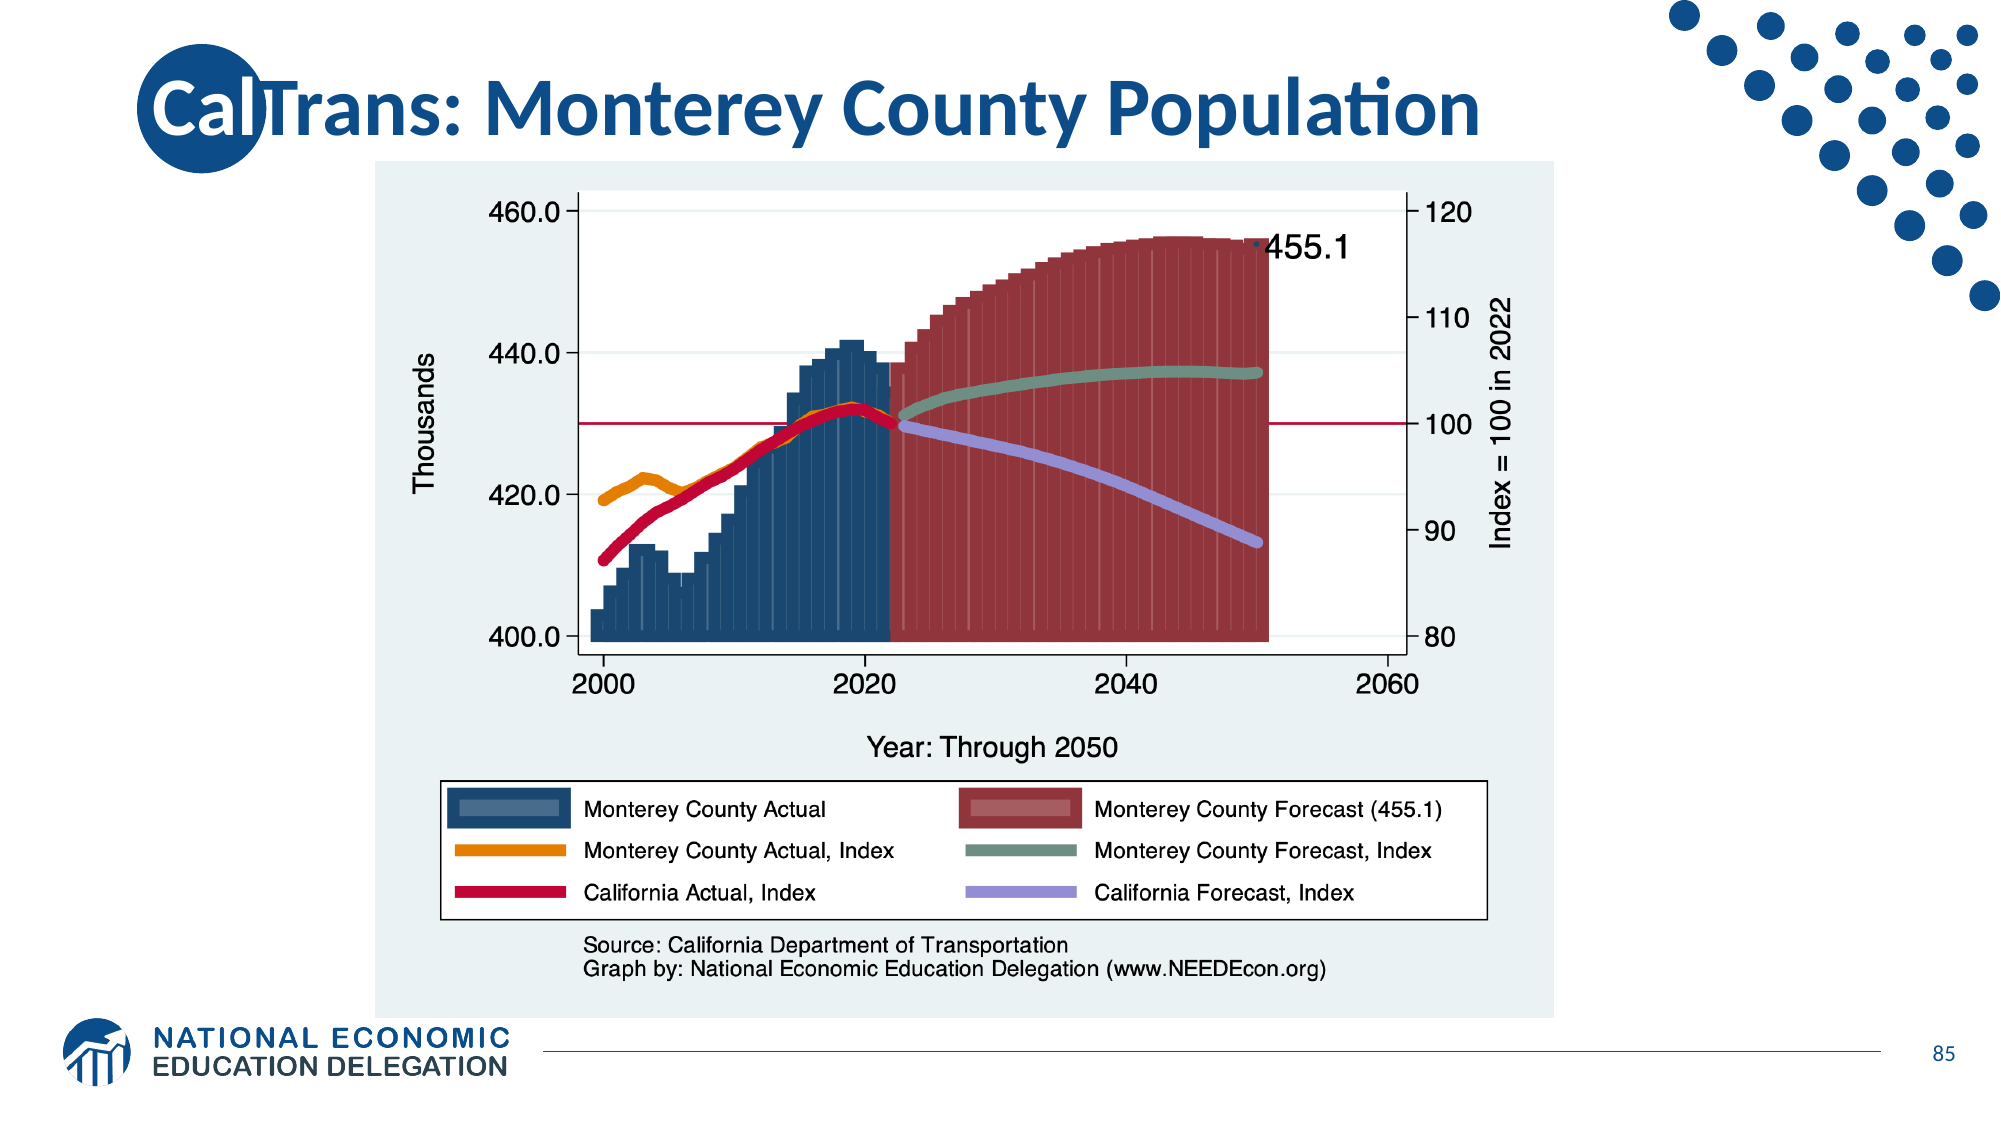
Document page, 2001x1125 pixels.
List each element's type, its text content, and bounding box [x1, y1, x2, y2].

picture [55, 1013, 520, 1091]
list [375, 161, 1554, 1018]
slide_number 85 [1521, 1022, 1972, 1082]
title CalTrans: Monterey County Population [137, 0, 1863, 218]
